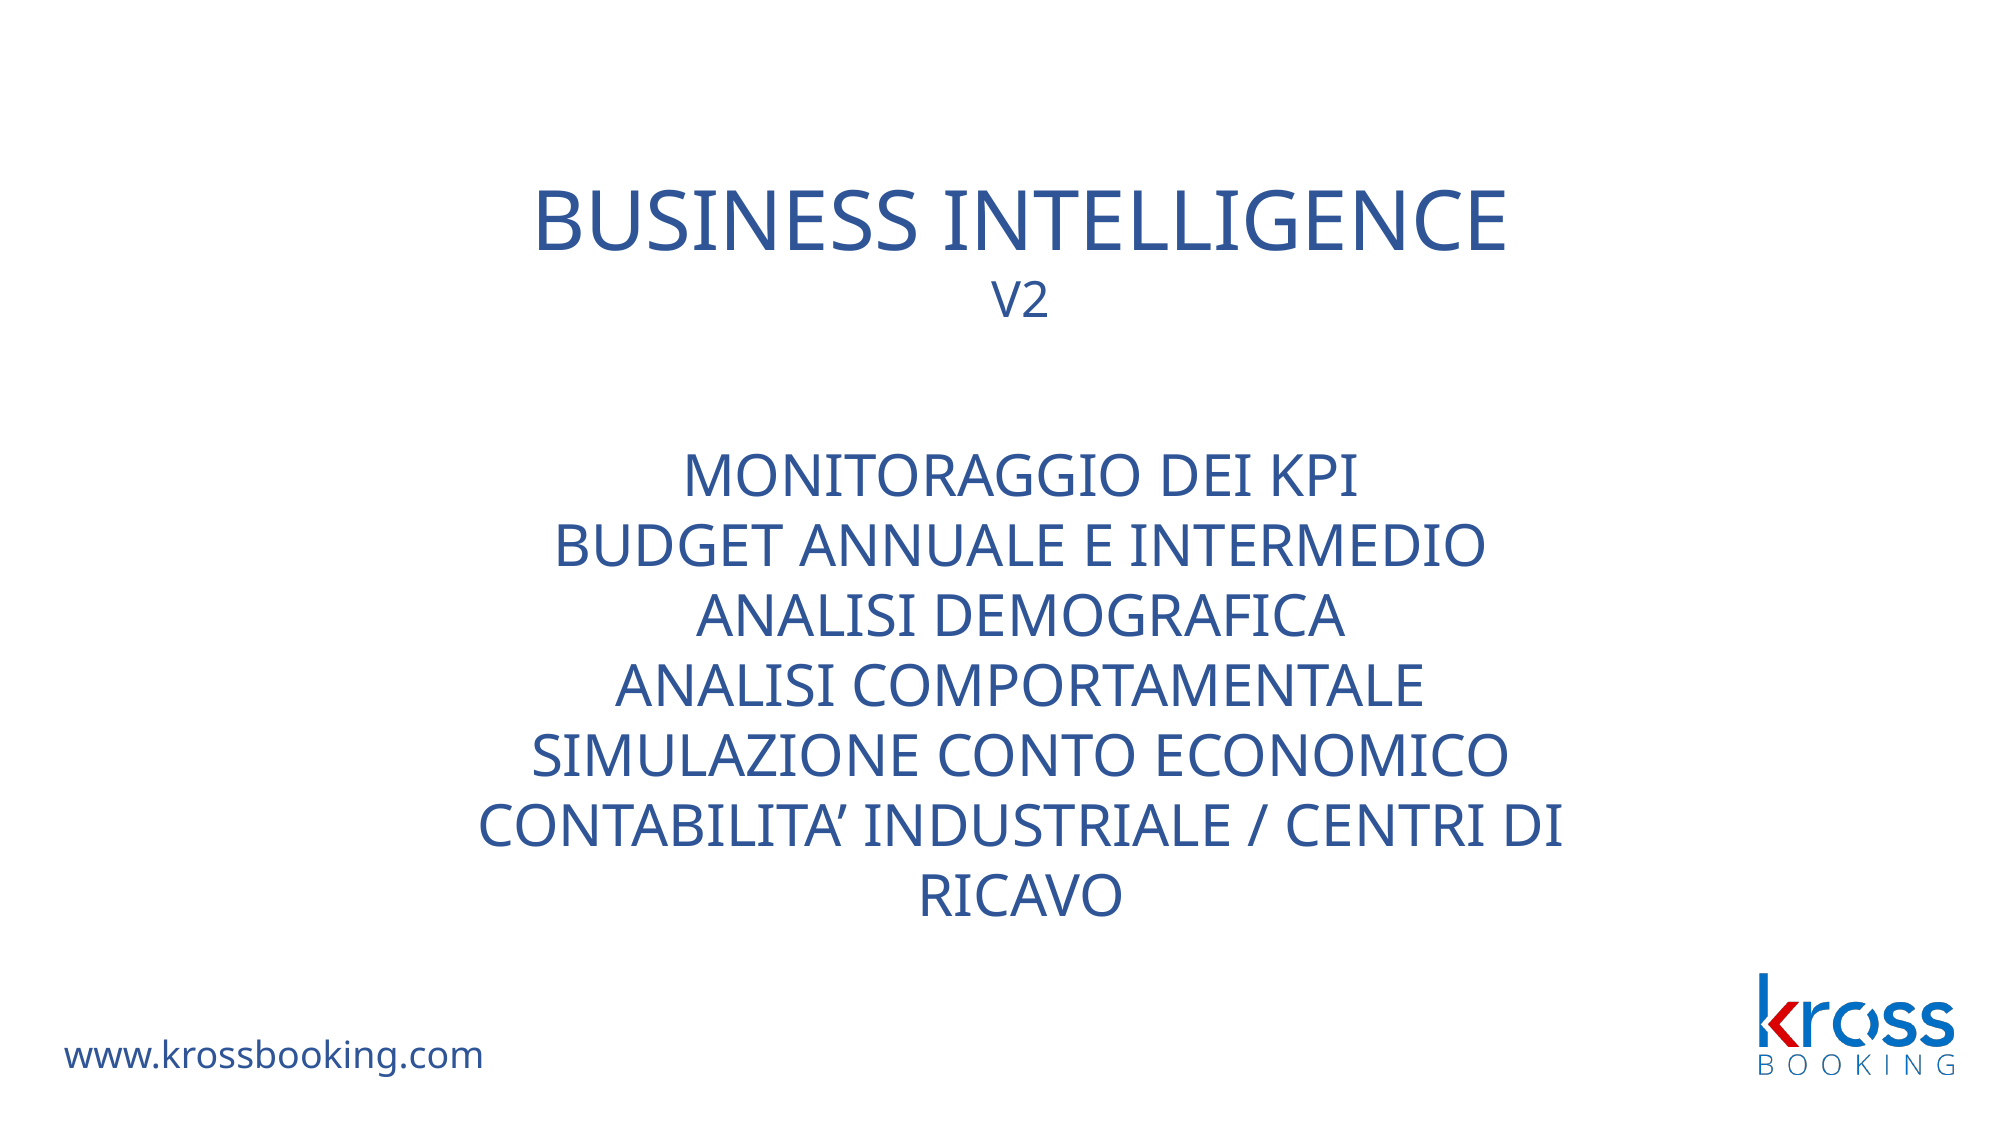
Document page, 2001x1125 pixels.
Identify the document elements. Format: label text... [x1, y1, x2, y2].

picture [1759, 973, 1954, 1076]
text_box MONITORAGGIO DEI KPI BUDGET ANNUALE E INTERMEDIO ANALISI DEMOGRAFICA ANALISI COMPORTAMENTALE SIMULAZIONE CONTO ECONOMICO CONTABILITA’ INDUSTRIALE / CENTRI DI RICAVO [355, 430, 1687, 936]
text_box www.krossbooking.com [27, 1024, 521, 1084]
text_box BUSINESS INTELLIGENCE V2 [427, 160, 1615, 335]
